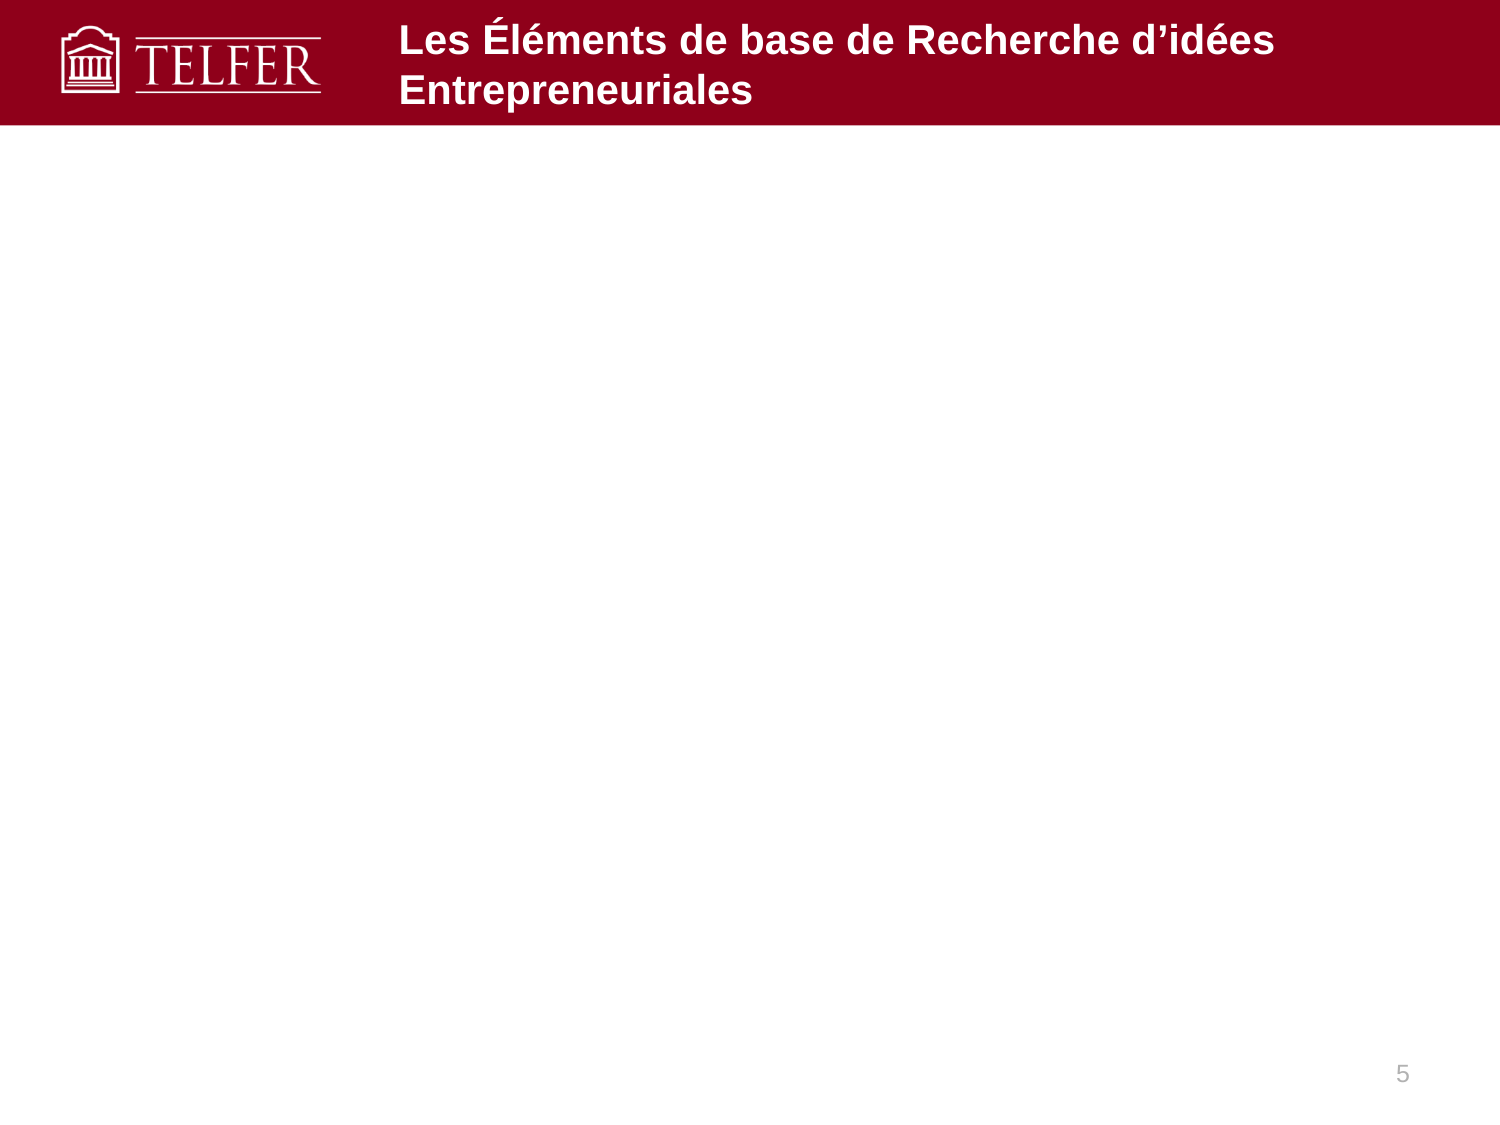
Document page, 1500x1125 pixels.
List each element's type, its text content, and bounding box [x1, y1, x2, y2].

slide_number 5 [1074, 1042, 1425, 1103]
title Les Éléments de base de Recherche d’idées Entrepreneuriales [383, 0, 1500, 126]
picture [41, 9, 337, 108]
